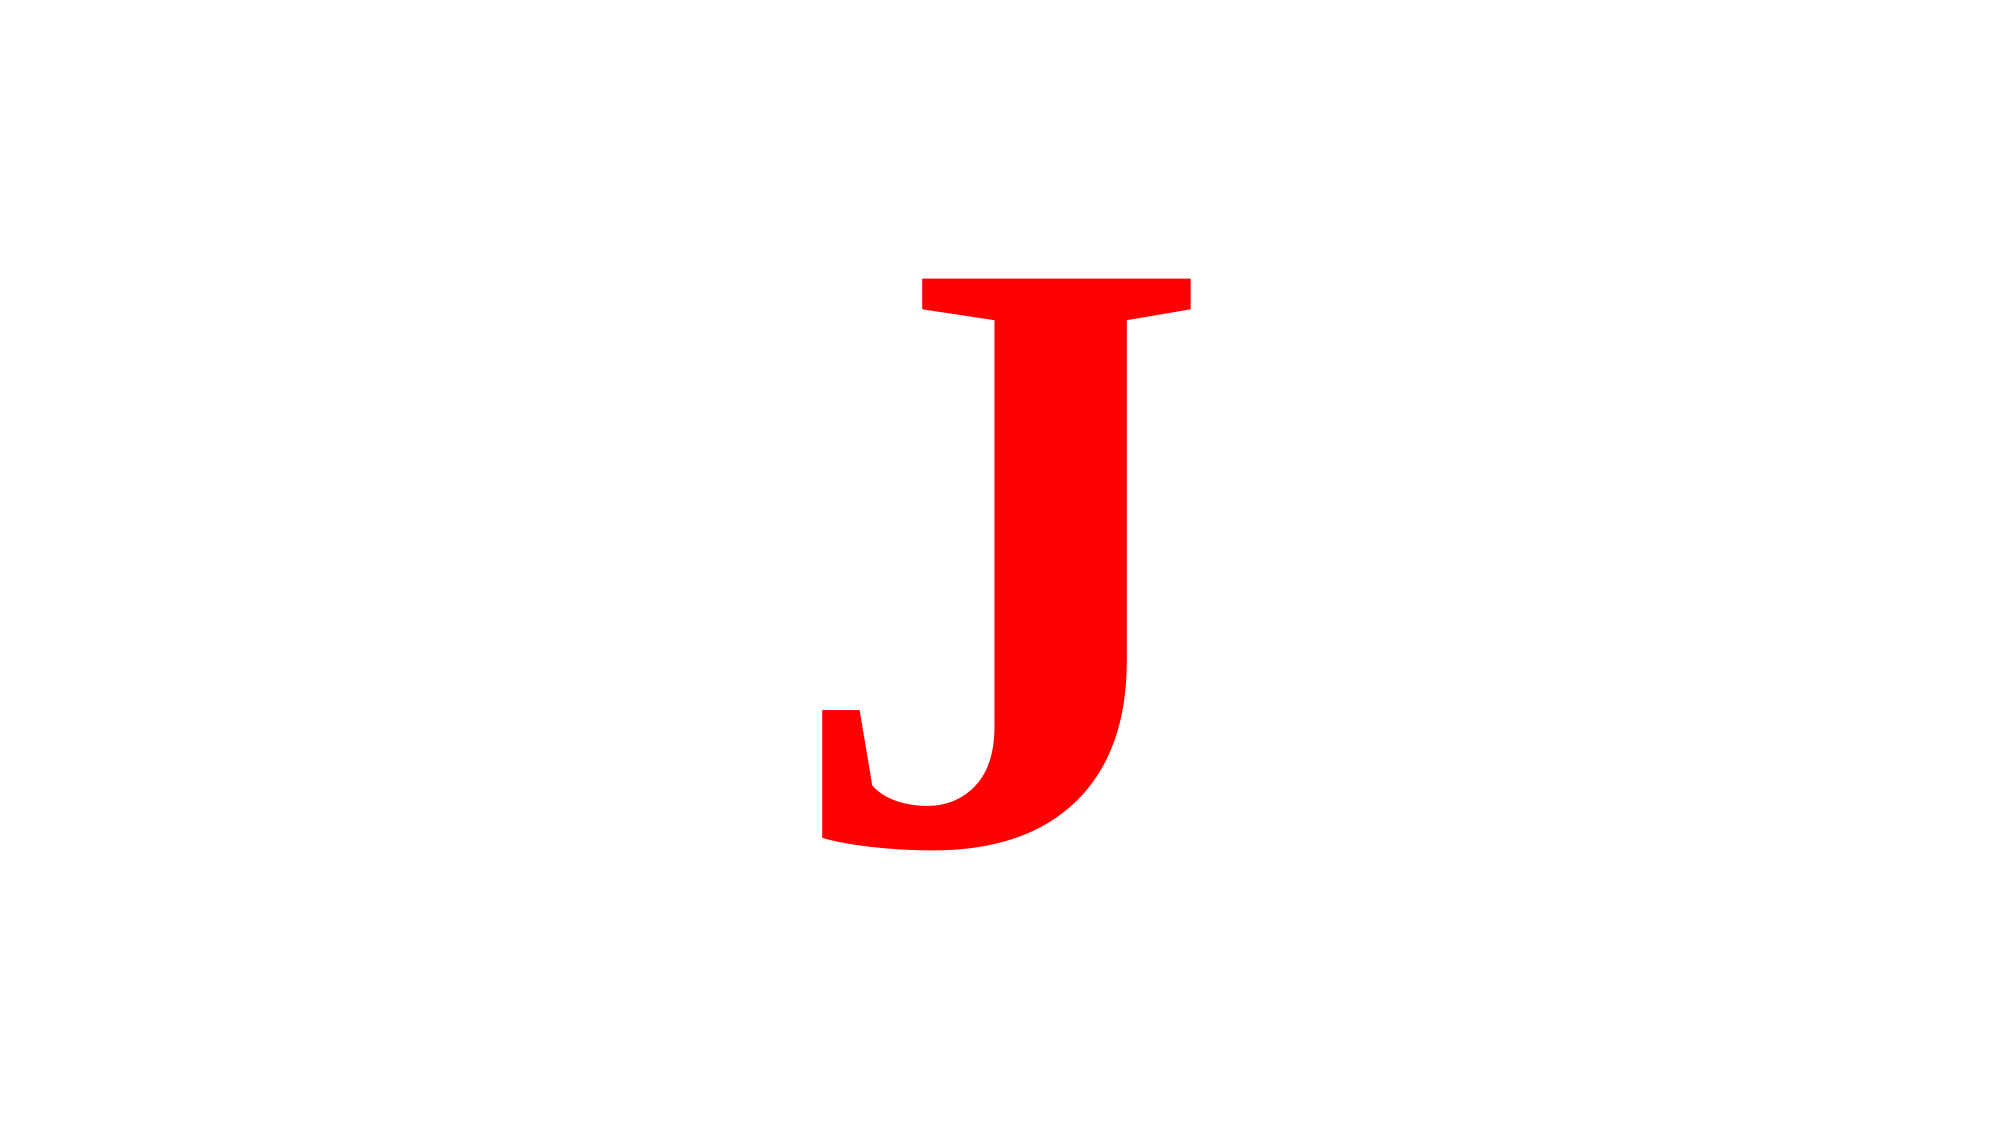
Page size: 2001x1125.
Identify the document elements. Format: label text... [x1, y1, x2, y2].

list J [137, 92, 1863, 1014]
